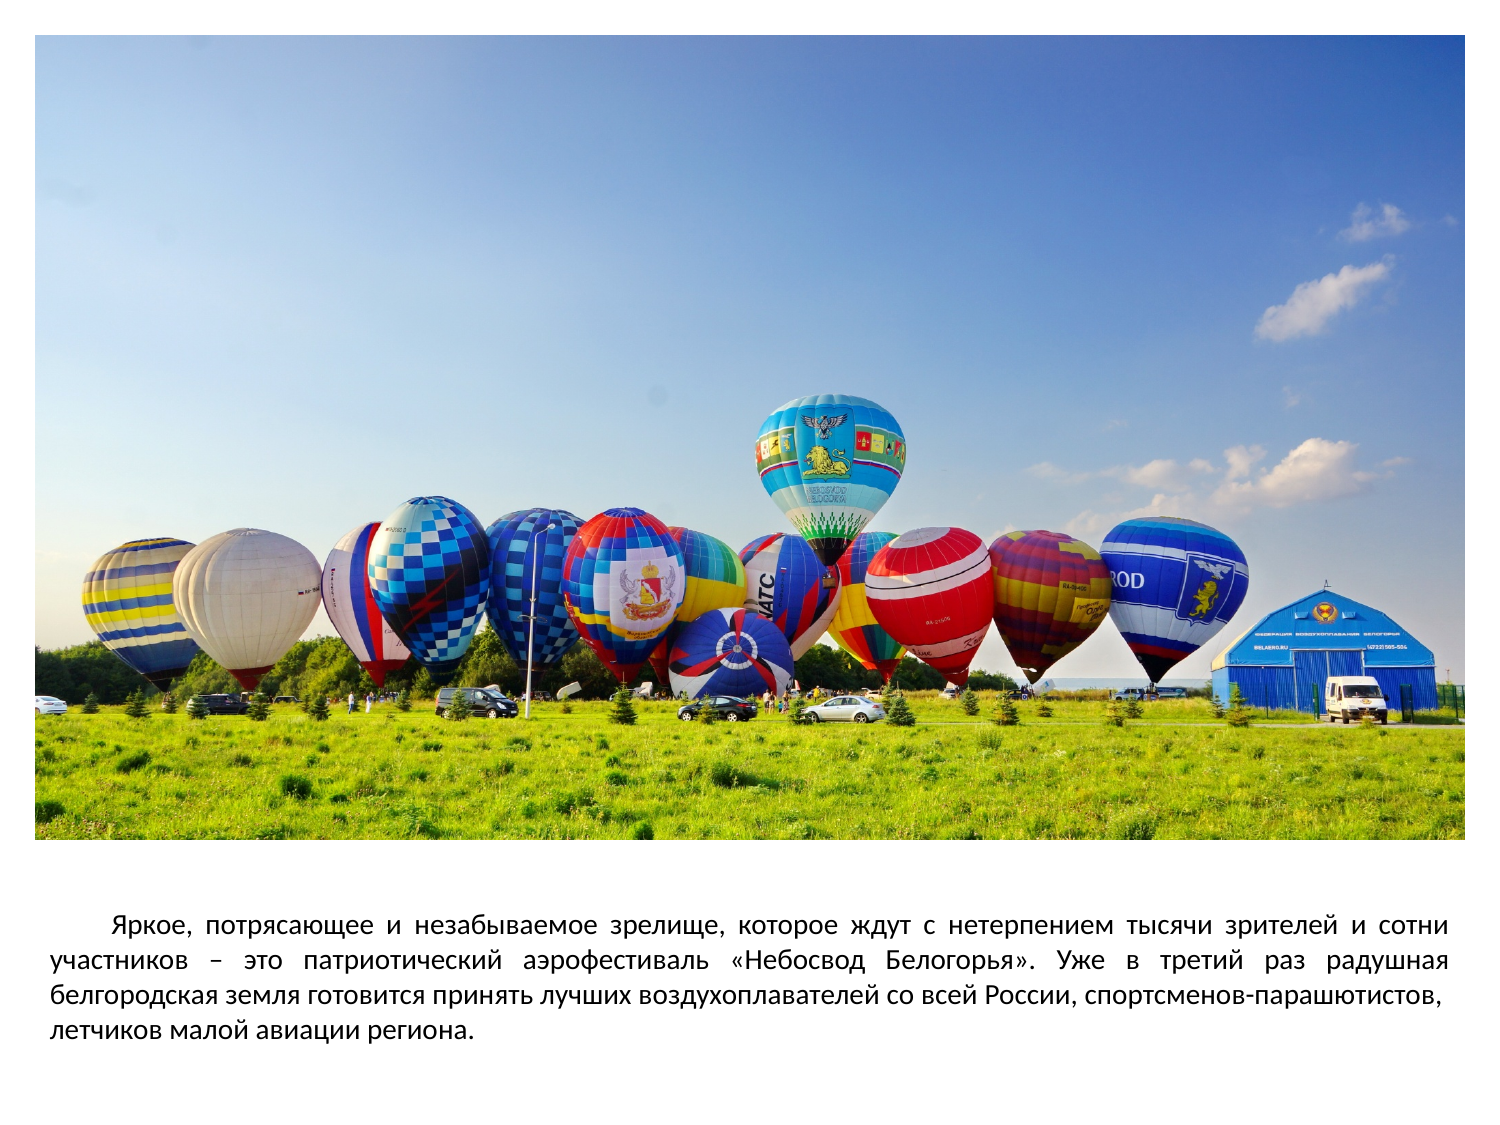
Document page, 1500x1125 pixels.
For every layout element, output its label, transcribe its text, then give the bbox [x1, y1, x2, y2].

picture [34, 34, 1466, 840]
text_box Яркое, потрясающее и незабываемое зрелище, которое ждут с нетерпением тысячи зрителей и сотни участников – это патриотический аэрофестиваль «Небосвод Белогорья». Уже в третий раз радушная белгородская земля готовится принять лучших воздухоплавателей со всей России, спортсменов-парашютистов, летчиков малой авиации региона. [35, 898, 1465, 1053]
